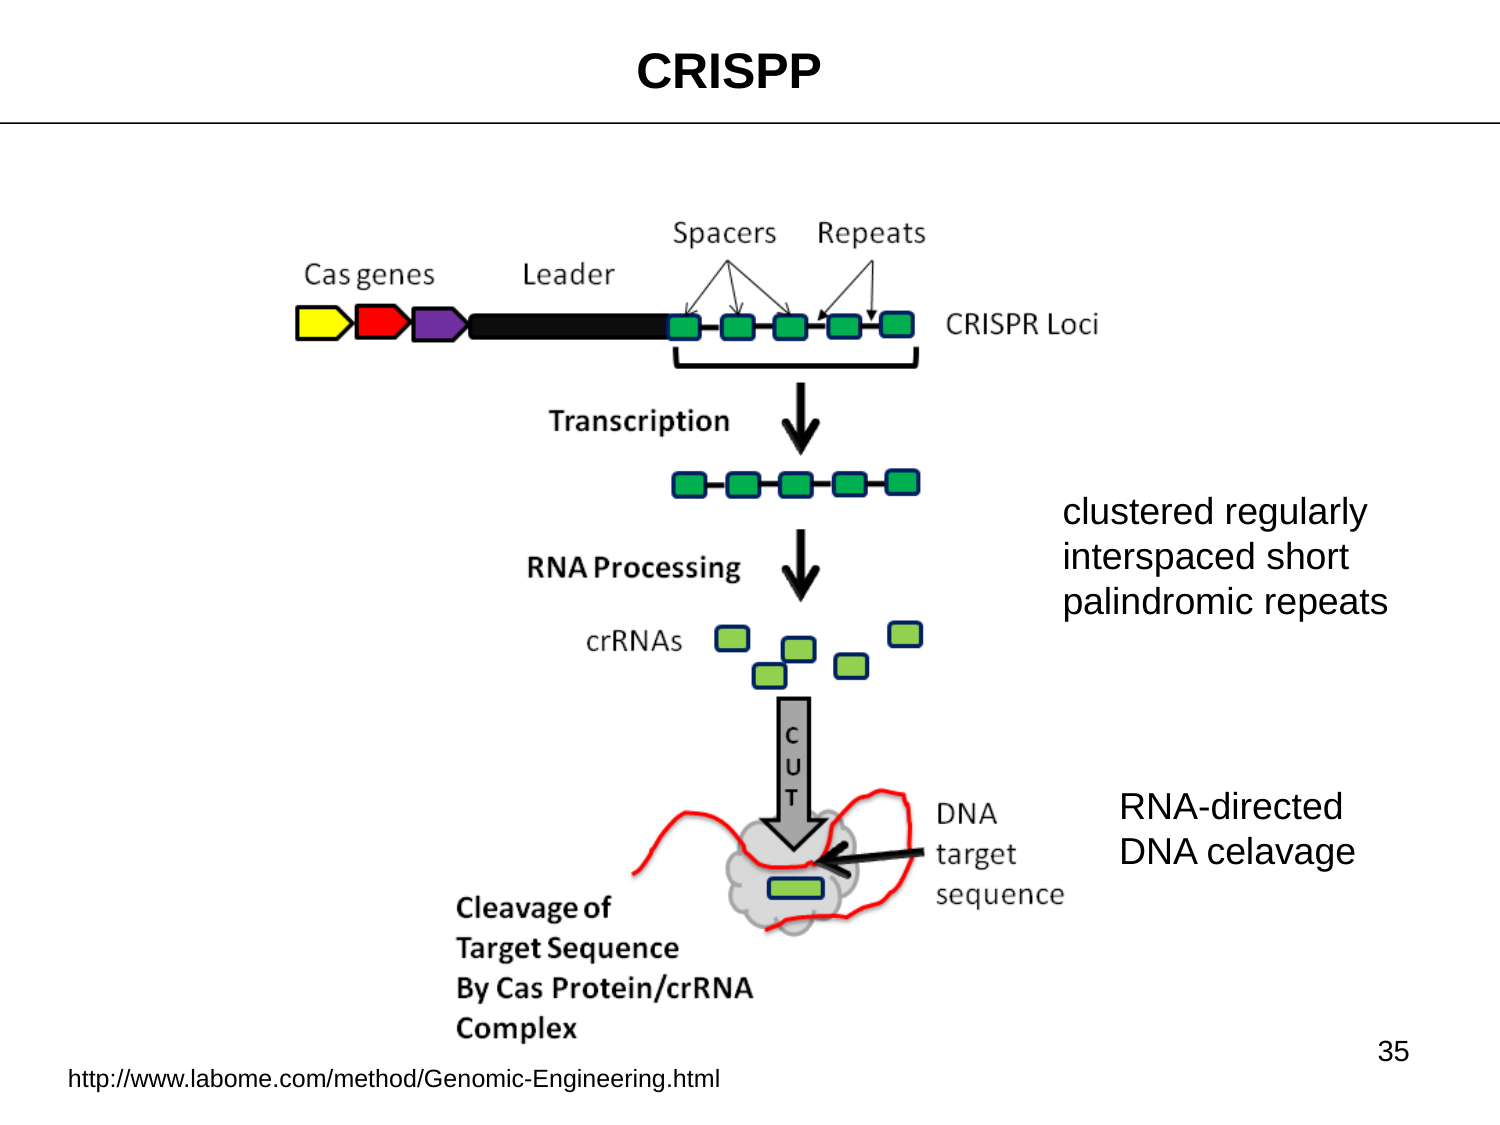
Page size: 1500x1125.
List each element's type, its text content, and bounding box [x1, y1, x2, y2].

text_box CRISPP [621, 31, 837, 107]
text_box RNA-directed DNA celavage [1132, 774, 1436, 880]
picture [265, 113, 1129, 1109]
text_box clustered regularly interspaced short palindromic repeats [1132, 479, 1404, 630]
text_box http://www.labome.com/method/Genomic-Engineering.html [53, 1055, 260, 1101]
slide_number 35 [1132, 1024, 1425, 1103]
